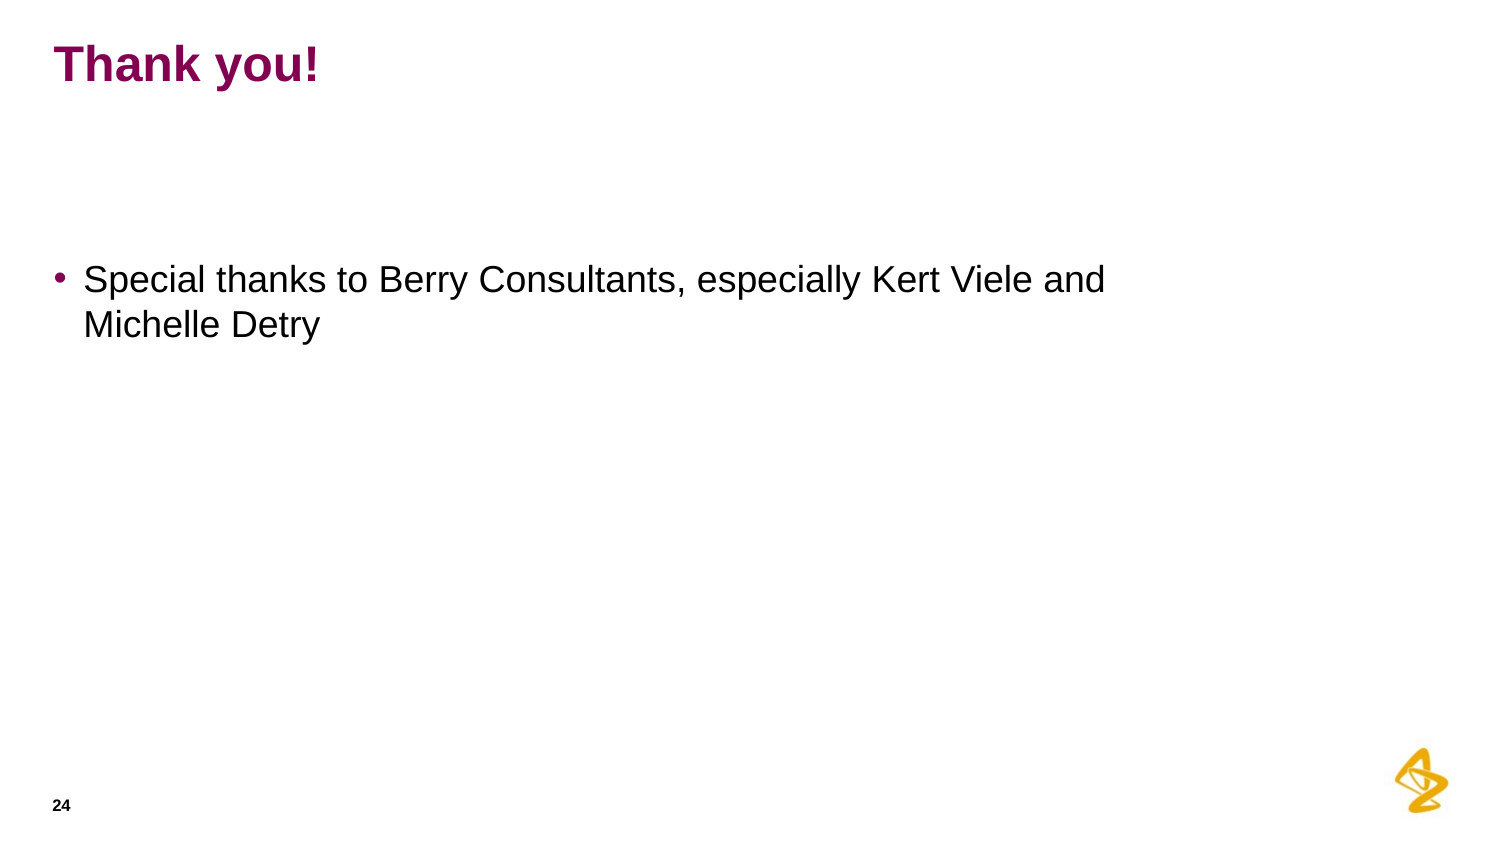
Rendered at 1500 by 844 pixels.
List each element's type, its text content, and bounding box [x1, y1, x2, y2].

slide_number 24 [52, 795, 118, 822]
title Thank you! [38, 23, 1477, 107]
list Special thanks to Berry Consultants, especially Kert Viele and Michelle Detry [38, 202, 1197, 468]
picture [1384, 737, 1459, 824]
